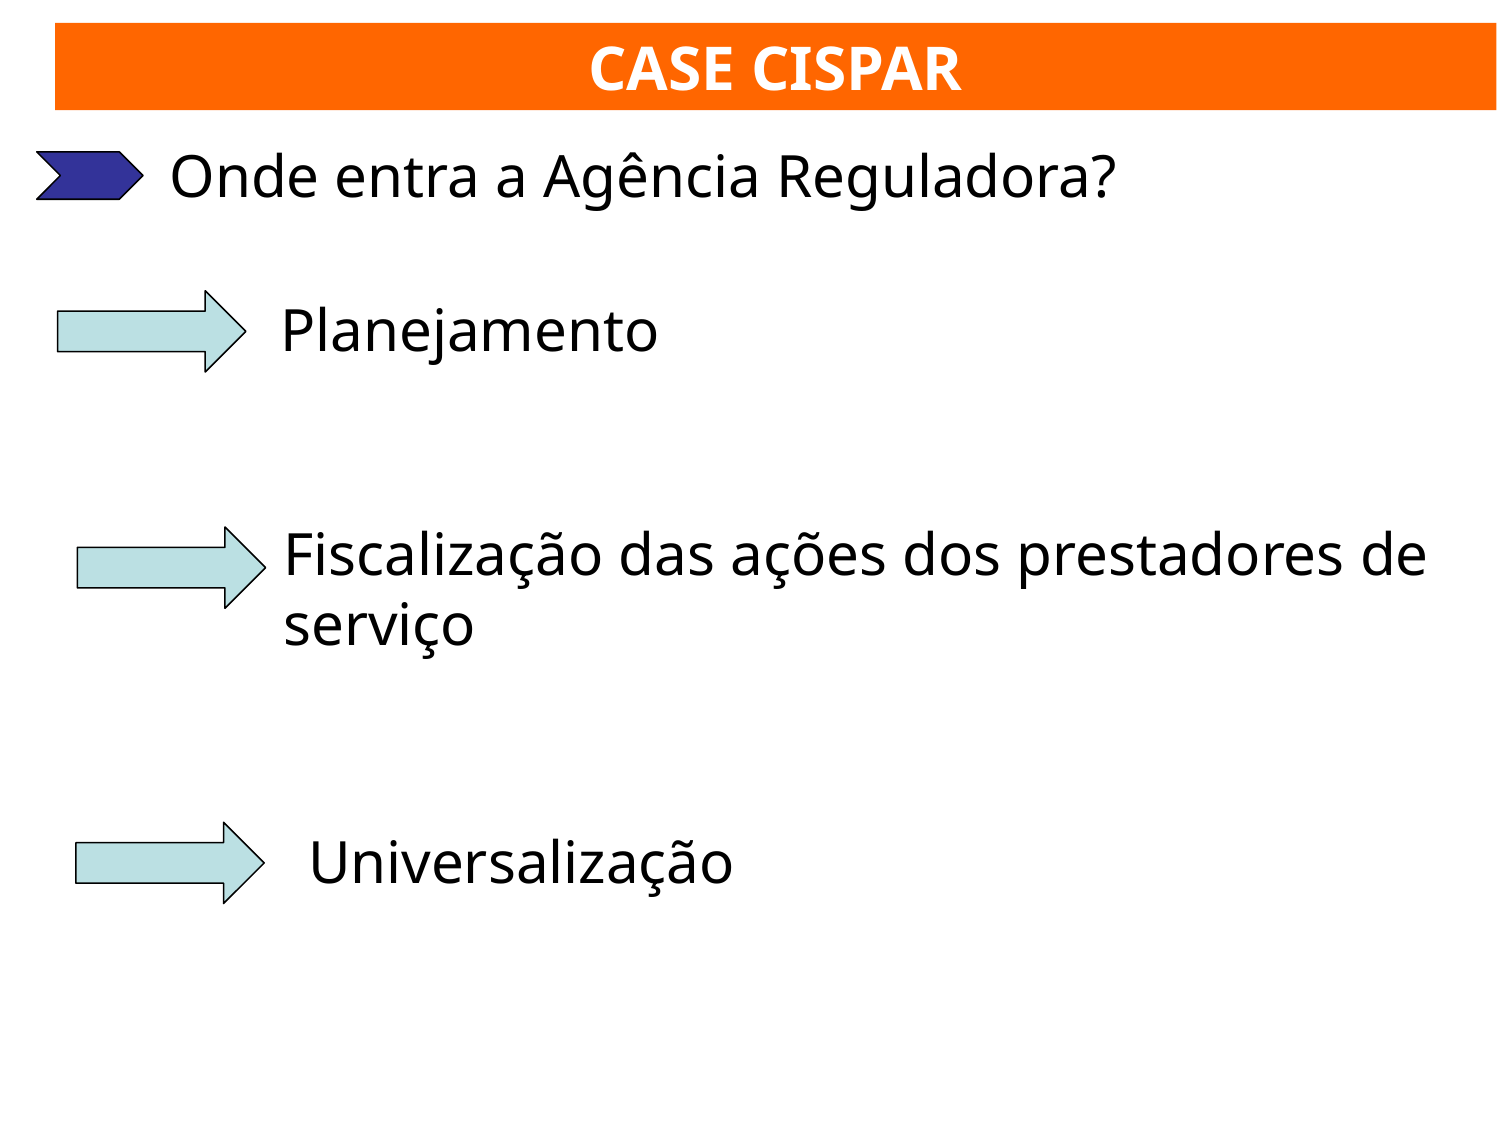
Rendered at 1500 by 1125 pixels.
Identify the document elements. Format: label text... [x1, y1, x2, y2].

text_box [36, 151, 143, 200]
text_box [77, 527, 266, 609]
text_box [57, 290, 246, 372]
text_box CASE CISPAR [55, 22, 1497, 111]
text_box [75, 822, 265, 904]
text_box Universalização [293, 817, 1500, 903]
text_box Fiscalização das ações dos prestadores de serviço [268, 510, 1500, 665]
text_box Onde entra a Agência Reguladora? [154, 132, 1313, 217]
text_box Planejamento [265, 286, 1500, 371]
